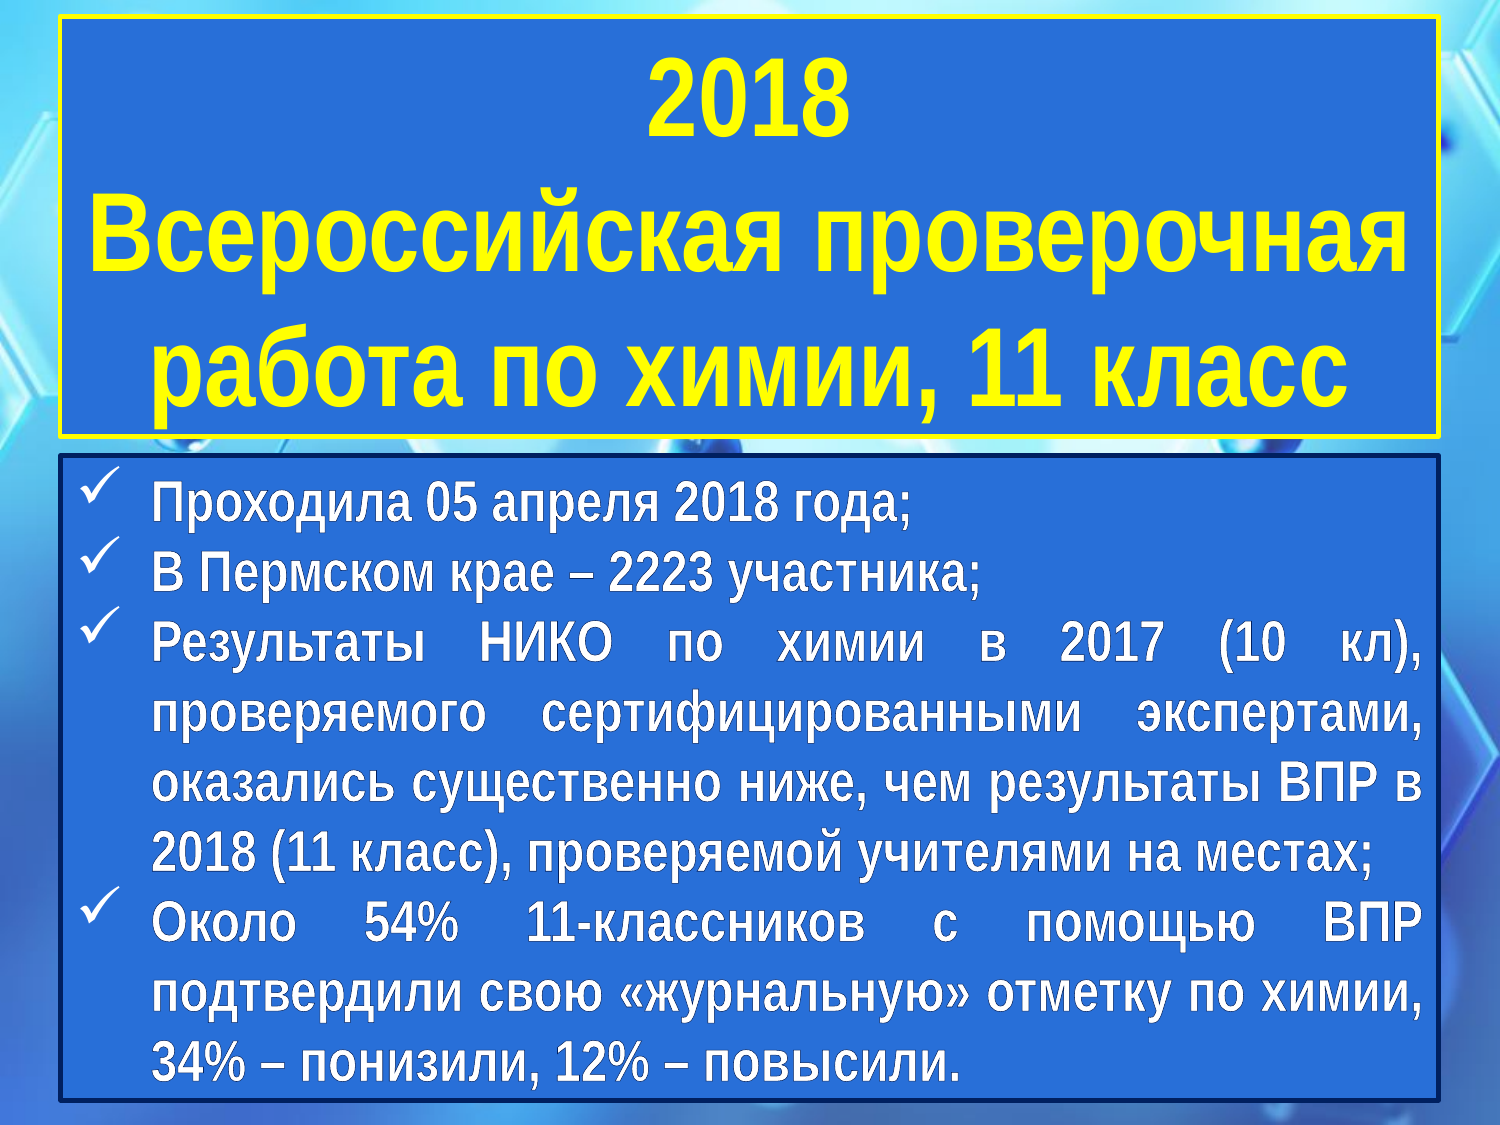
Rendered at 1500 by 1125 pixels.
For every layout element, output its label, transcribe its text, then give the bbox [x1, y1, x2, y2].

text_box 2018 Всероссийская проверочная работа по химии, 11 класс [59, 16, 1439, 437]
table_header № [0, 0, 1500, 1125]
text_box Проходила 05 апреля 2018 года; В Пермском крае – 2223 участника; Результаты НИКО по химии в 2017 (10 кл), проверяемого сертифицированными экспертами, оказались существенно ниже, чем результаты ВПР в 2018 (11 класс), проверяемой учителями на местах; Около 54% 11-классников с помощью ВПР подтвердили свою «журнальную» отметку по химии, 34% – понизили, 12% – повысили. [60, 455, 1439, 1101]
